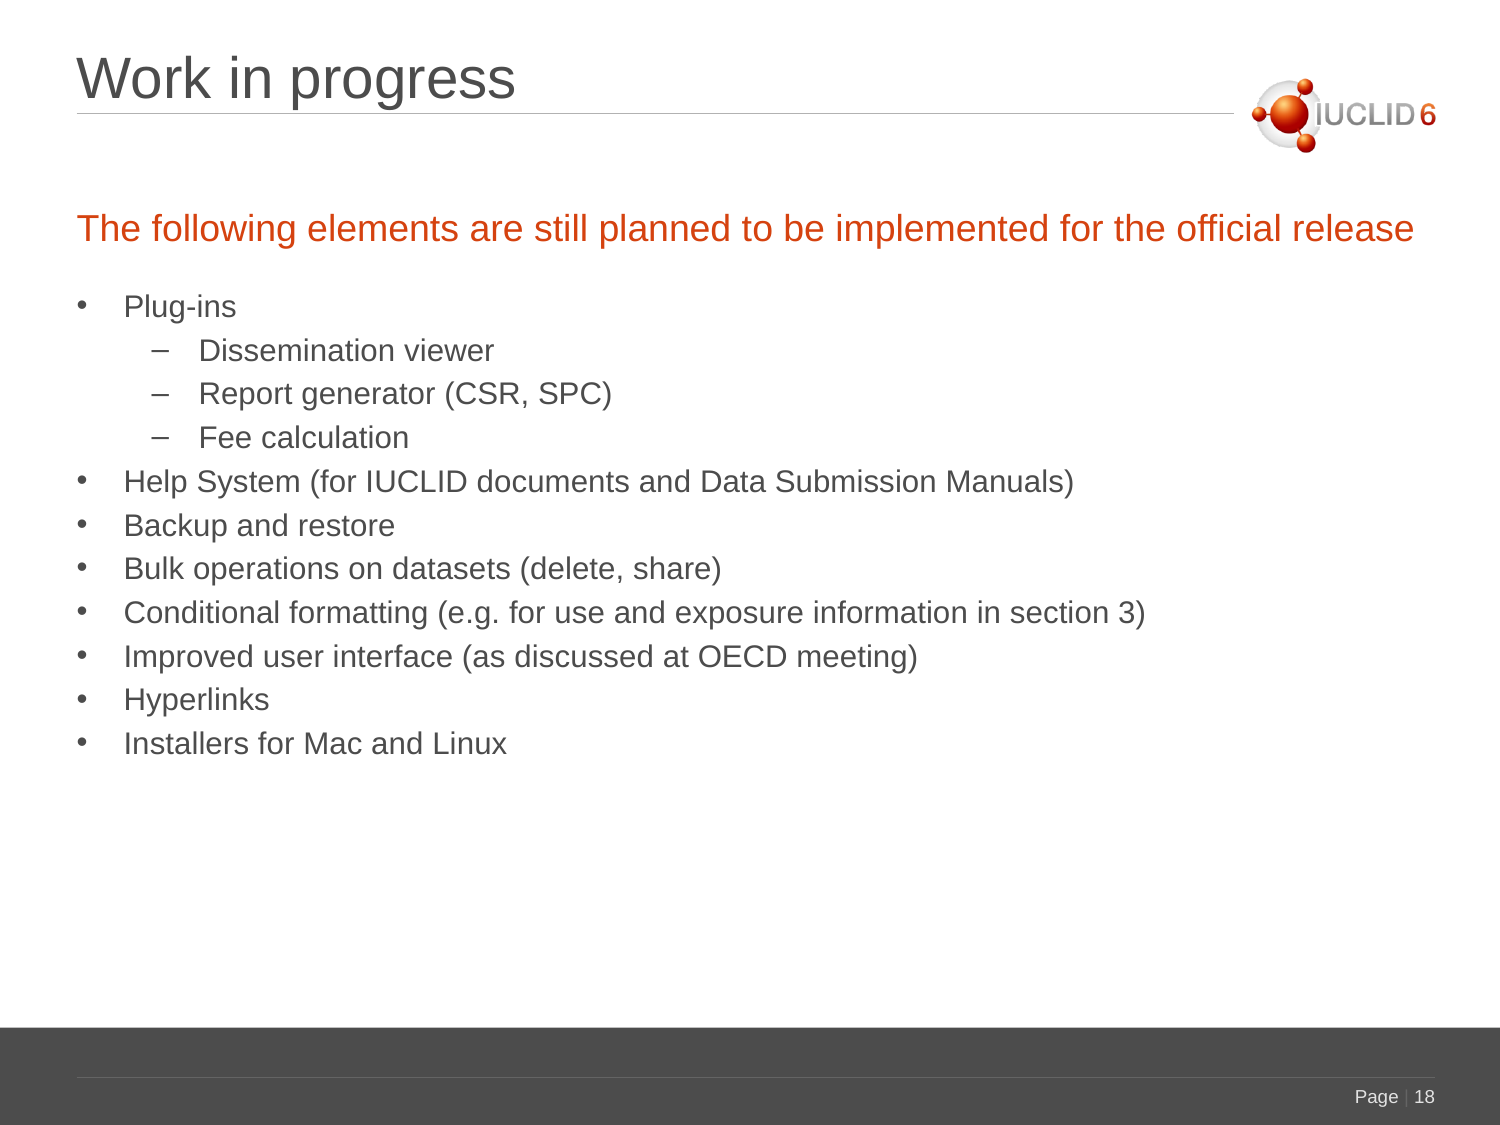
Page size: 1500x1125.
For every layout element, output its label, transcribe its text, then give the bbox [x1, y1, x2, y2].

title Work in progress [76, 40, 1235, 116]
slide_number Page | 18 [1257, 1077, 1436, 1125]
list The following elements are still planned to be implemented for the official release [76, 196, 1436, 268]
list Plug-ins Dissemination viewer Report generator (CSR, SPC) Fee calculation Help System (for IUCLID documents and Data Submission Manuals) Backup and restore Bulk operations on datasets (delete, share) Conditional formatting (e.g. for use and exposure information in section 3) Improved user interface (as discussed at OECD meeting) Hyperlinks Installers for Mac and Linux [76, 278, 1436, 846]
picture [1251, 78, 1436, 153]
